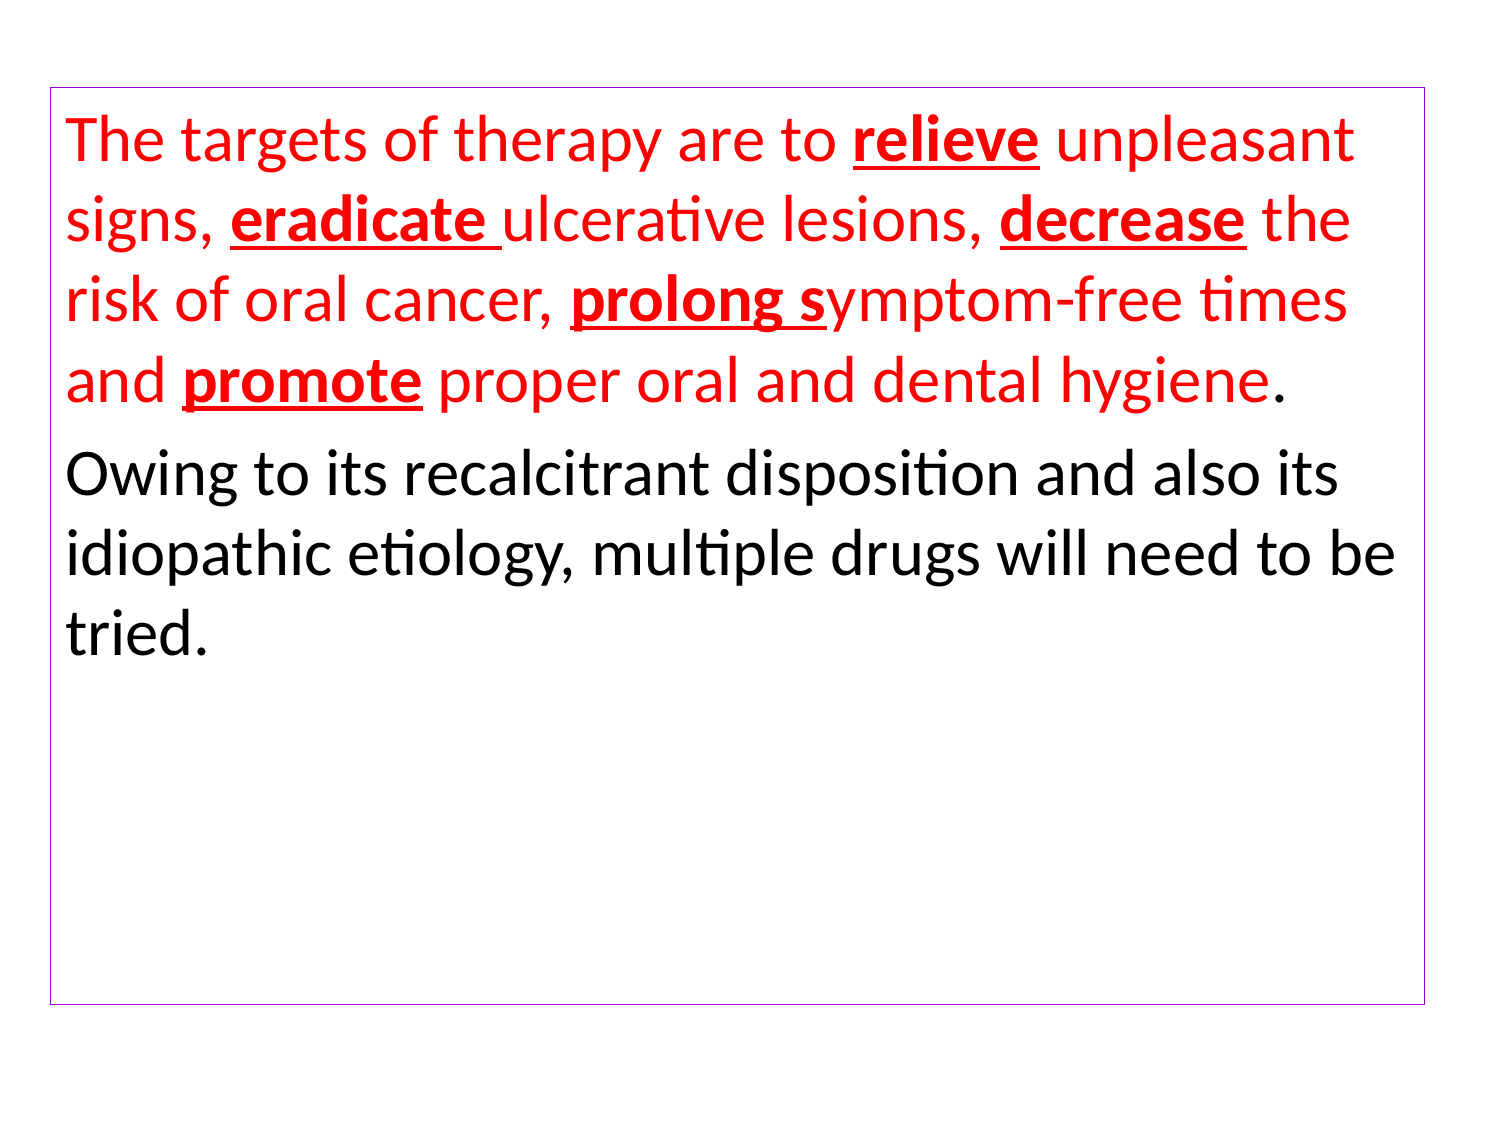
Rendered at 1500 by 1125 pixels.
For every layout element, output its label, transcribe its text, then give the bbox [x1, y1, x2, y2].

list The targets of therapy are to relieve unpleasant signs, eradicate ulcerative lesions, decrease the risk of oral cancer, prolong symptom-free times and promote proper oral and dental hygiene. Owing to its recalcitrant disposition and also its idiopathic etiology, multiple drugs will need to be tried. [50, 87, 1425, 1005]
